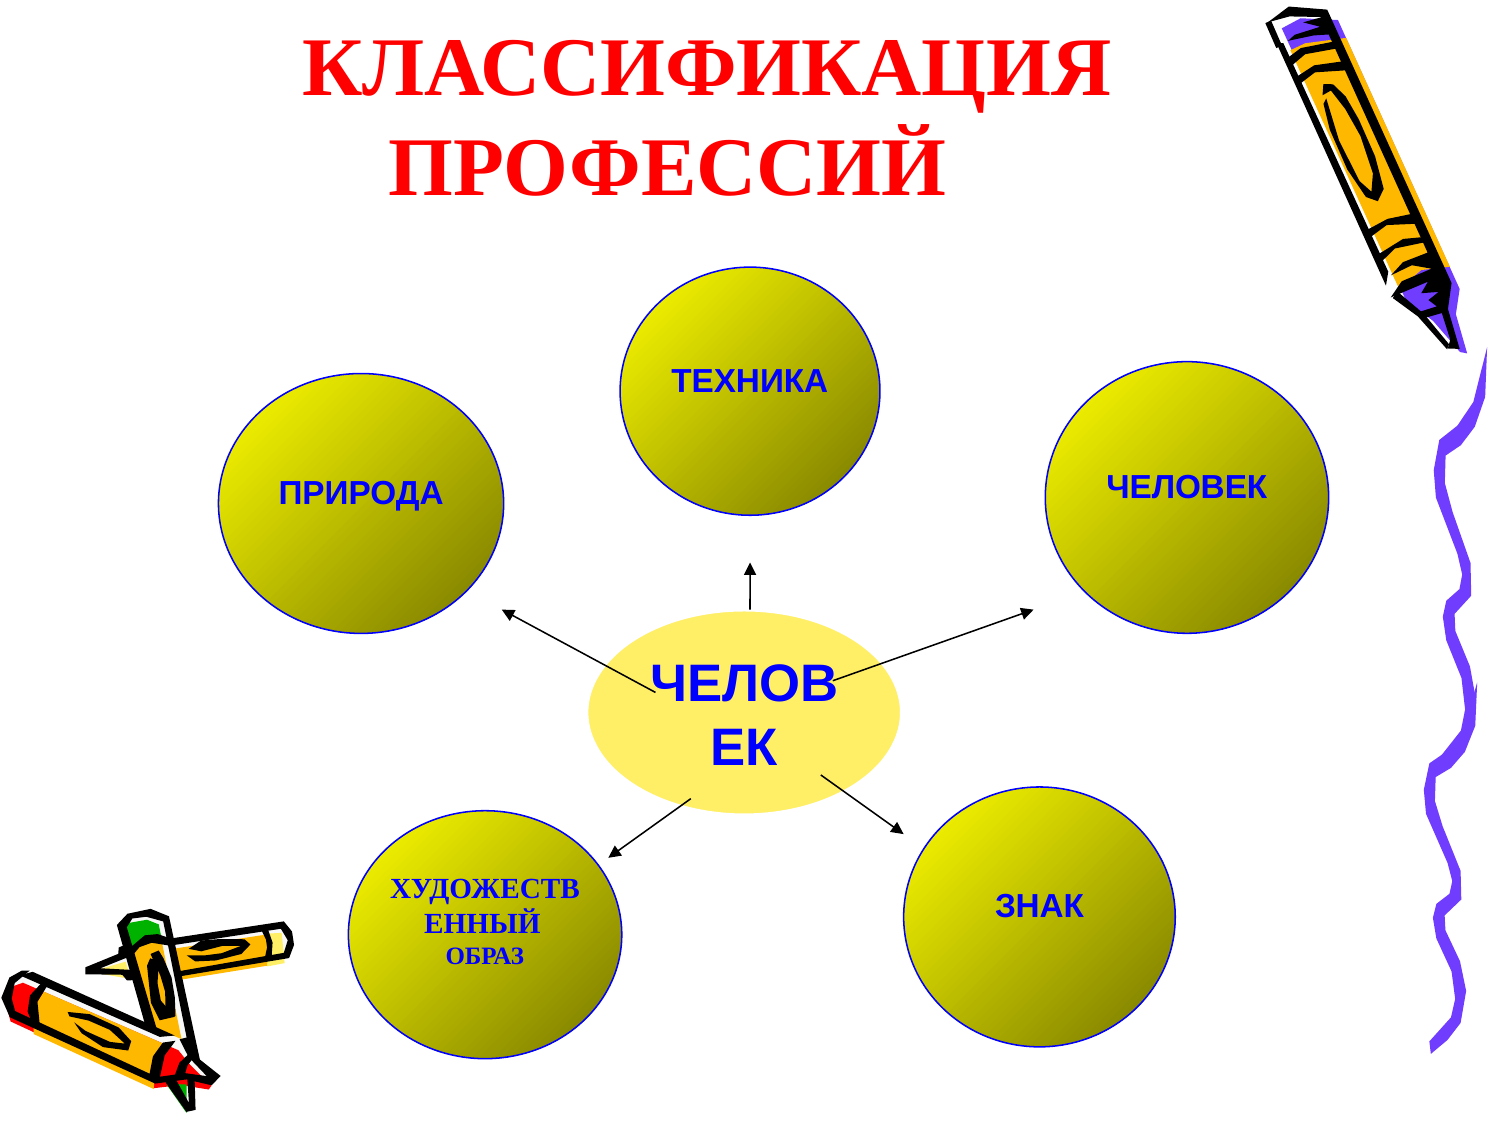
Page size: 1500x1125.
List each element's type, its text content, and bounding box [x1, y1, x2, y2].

title КЛАССИФИКАЦИЯ ПРОФЕССИЙ [112, 24, 1240, 220]
text_box ТЕХНИКА [664, 267, 836, 298]
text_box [112, 299, 1376, 1125]
